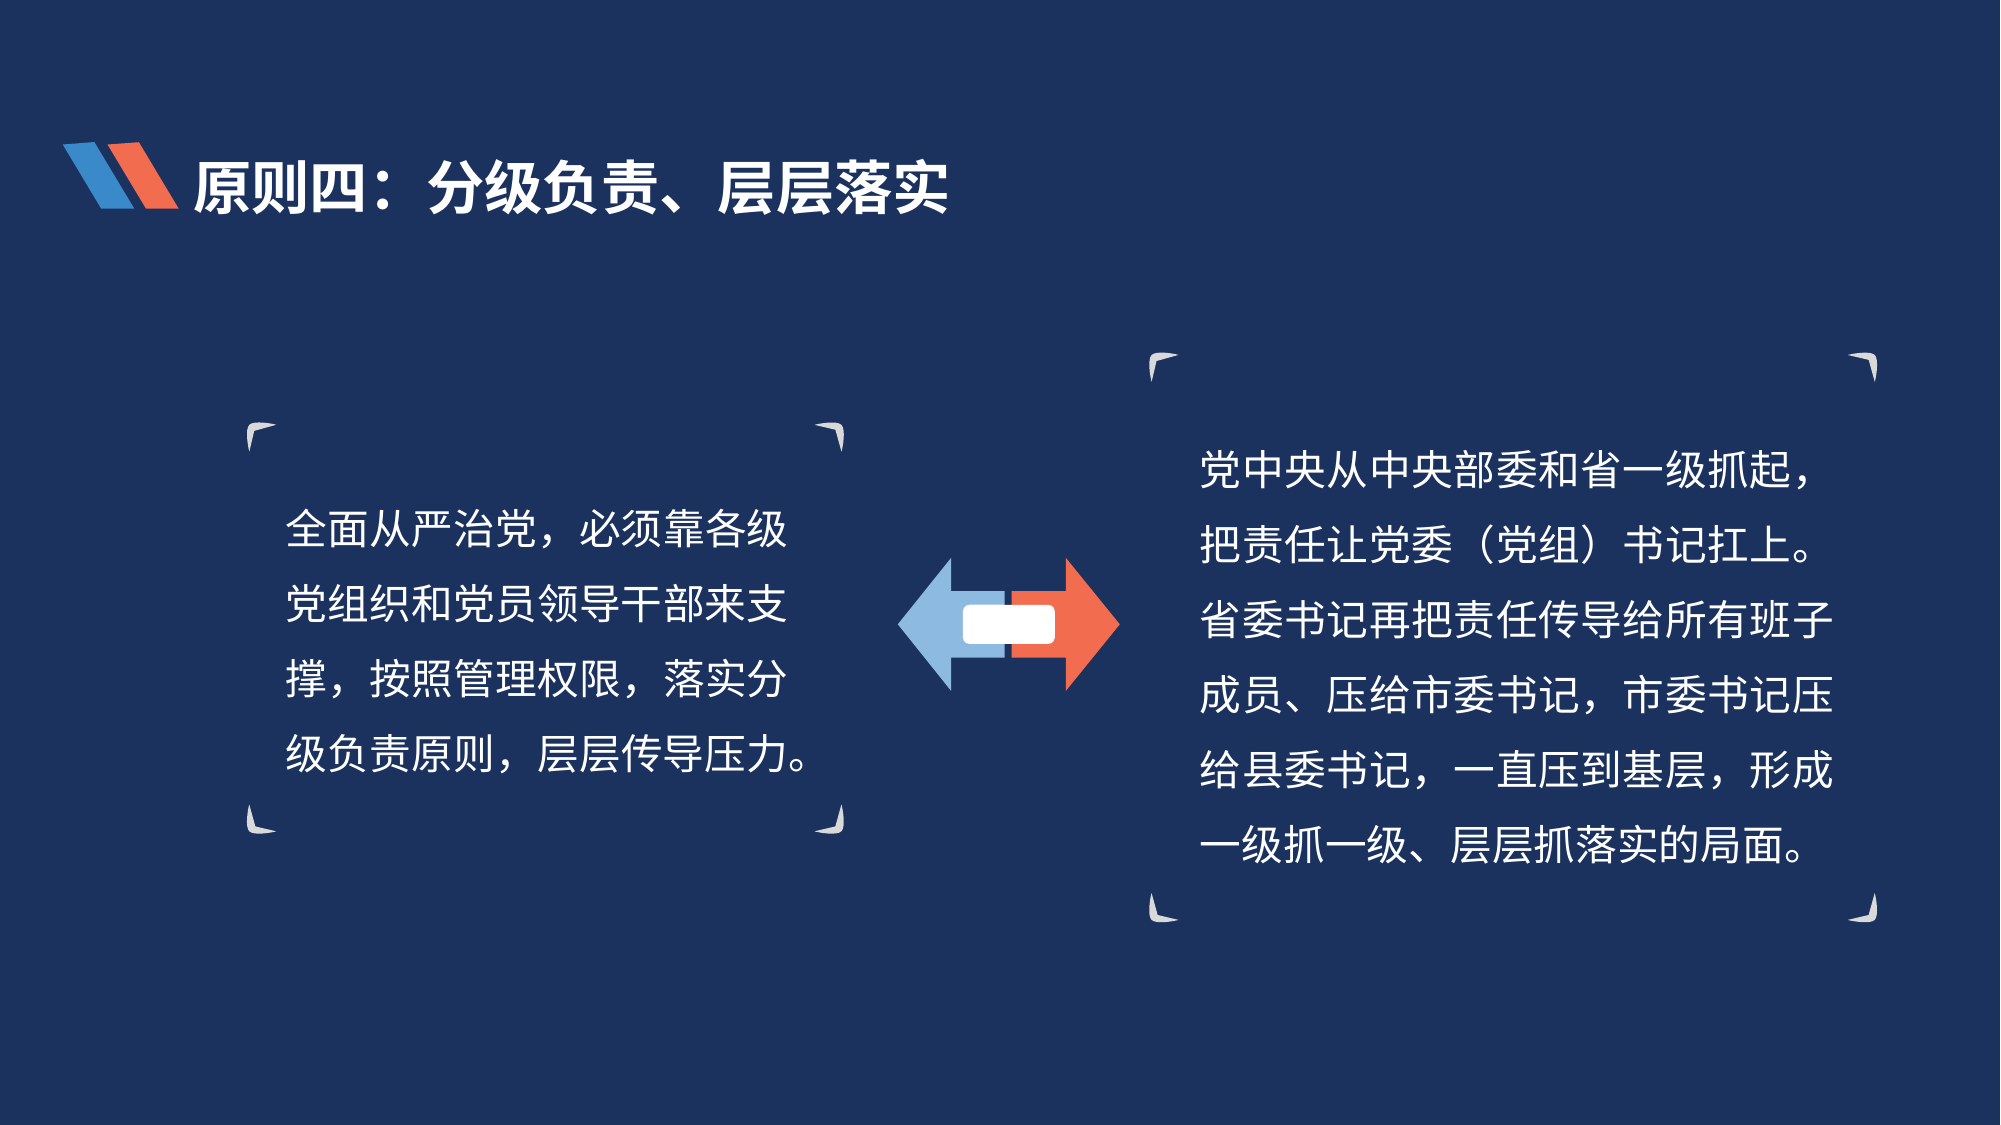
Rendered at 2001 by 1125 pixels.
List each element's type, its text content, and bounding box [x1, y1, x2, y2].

text_box [1148, 889, 1179, 924]
text_box [961, 603, 1056, 645]
text_box [1847, 889, 1879, 924]
text_box [245, 421, 281, 452]
text_box [1148, 351, 1183, 383]
text_box 原则四：分级负责、层层落实 [178, 129, 1066, 229]
text_box [1847, 351, 1879, 386]
text_box [62, 142, 135, 209]
text_box [814, 800, 845, 835]
text_box 党中央从中央部委和省一级抓起，把责任让党委（党组）书记扛上。省委书记再把责任传导给所有班子成员、压给市委书记，市委书记压给县委书记，一直压到基层，形成一级抓一级、层层抓落实的局面。 [1185, 497, 1849, 791]
text_box [896, 554, 1006, 694]
text_box [1010, 554, 1122, 694]
text_box [245, 800, 277, 835]
text_box [107, 142, 178, 209]
text_box [814, 421, 845, 456]
text_box 全面从严治党，必须靠各级党组织和党员领导干部来支撑，按照管理权限，落实分级负责原则，层层传导压力。 [270, 481, 804, 775]
